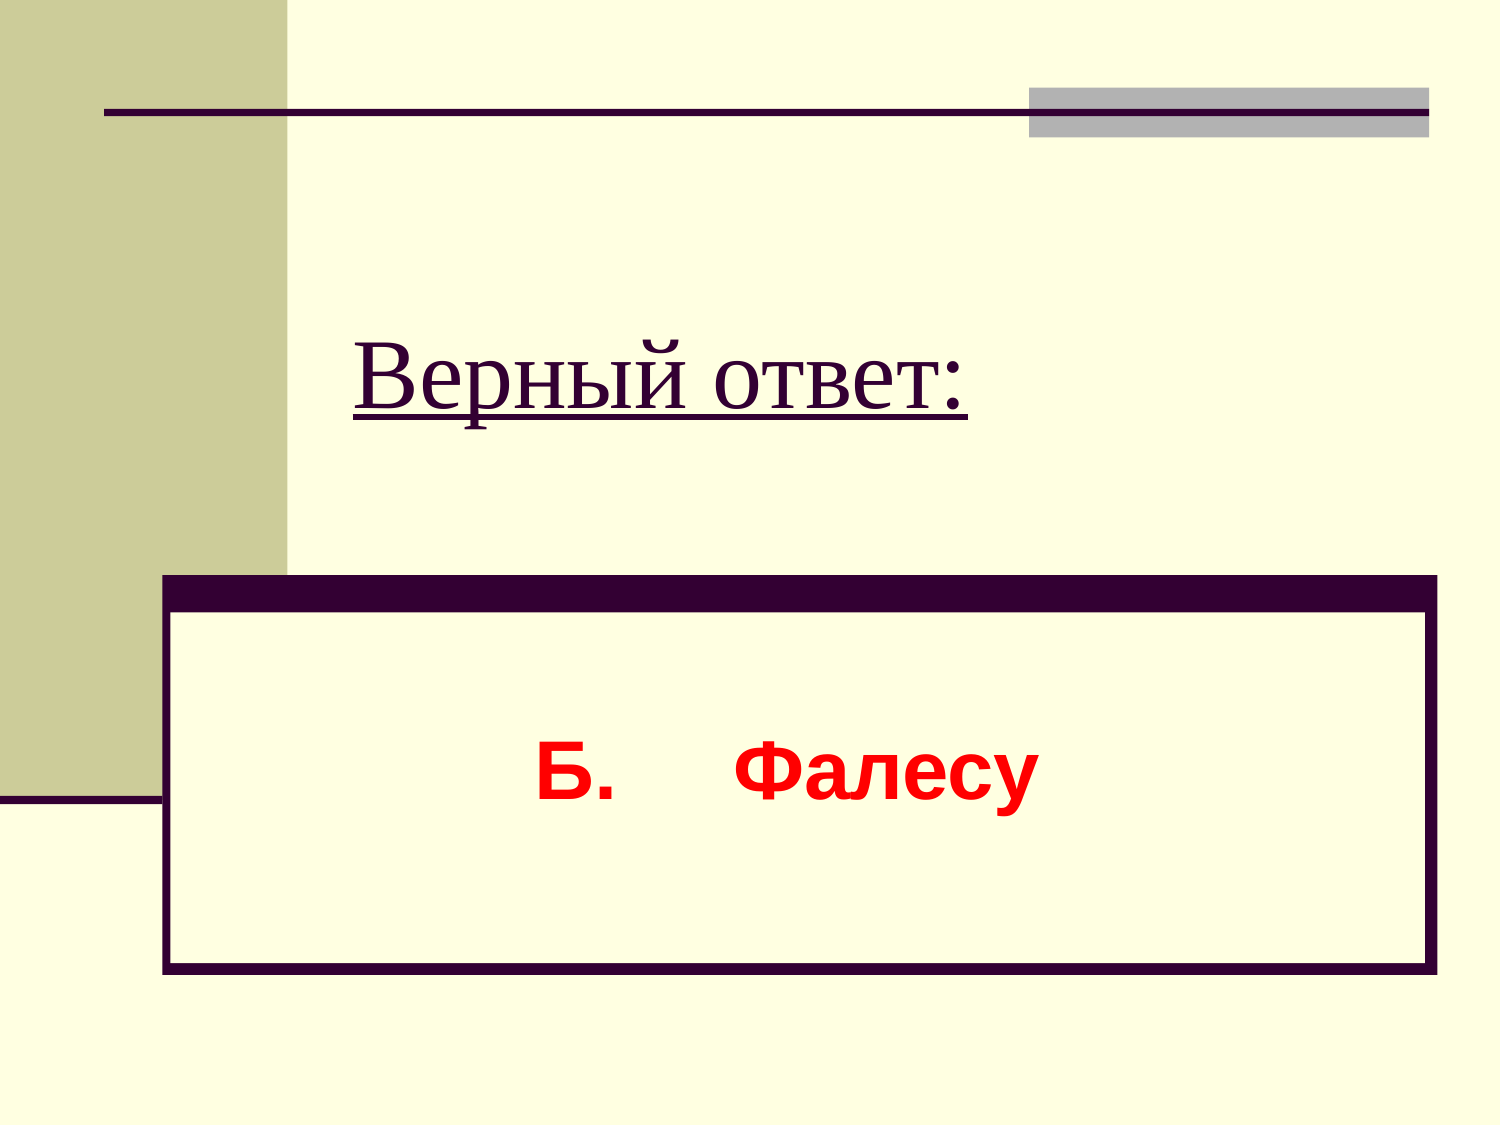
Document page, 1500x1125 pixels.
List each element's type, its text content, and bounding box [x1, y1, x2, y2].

subtitle Б. Фалесу [224, 649, 1351, 913]
title Верный ответ: [337, 187, 1426, 551]
